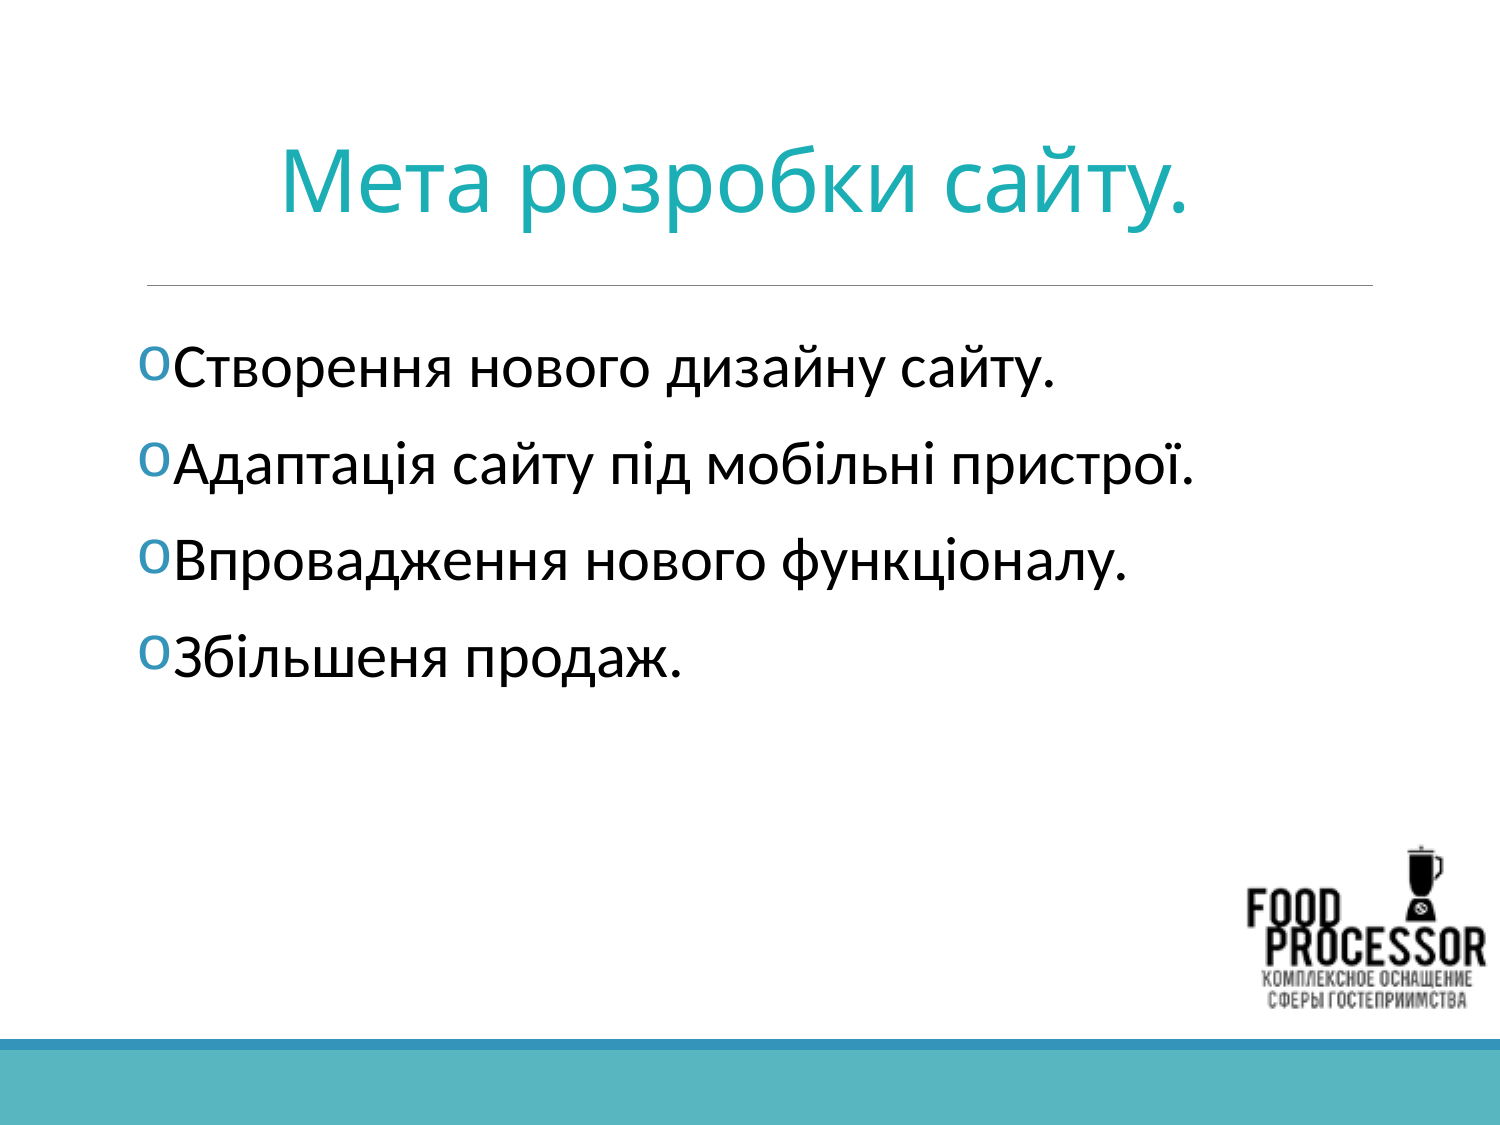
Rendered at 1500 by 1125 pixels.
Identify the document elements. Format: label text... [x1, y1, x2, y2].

list Створення нового дизайну сайту. Адаптація сайту під мобільні пристрої. Впровадження нового функціоналу. Збільшеня продаж. [134, 325, 1375, 988]
title Мета розробки сайту. [115, 78, 1354, 238]
picture [1245, 842, 1490, 1019]
